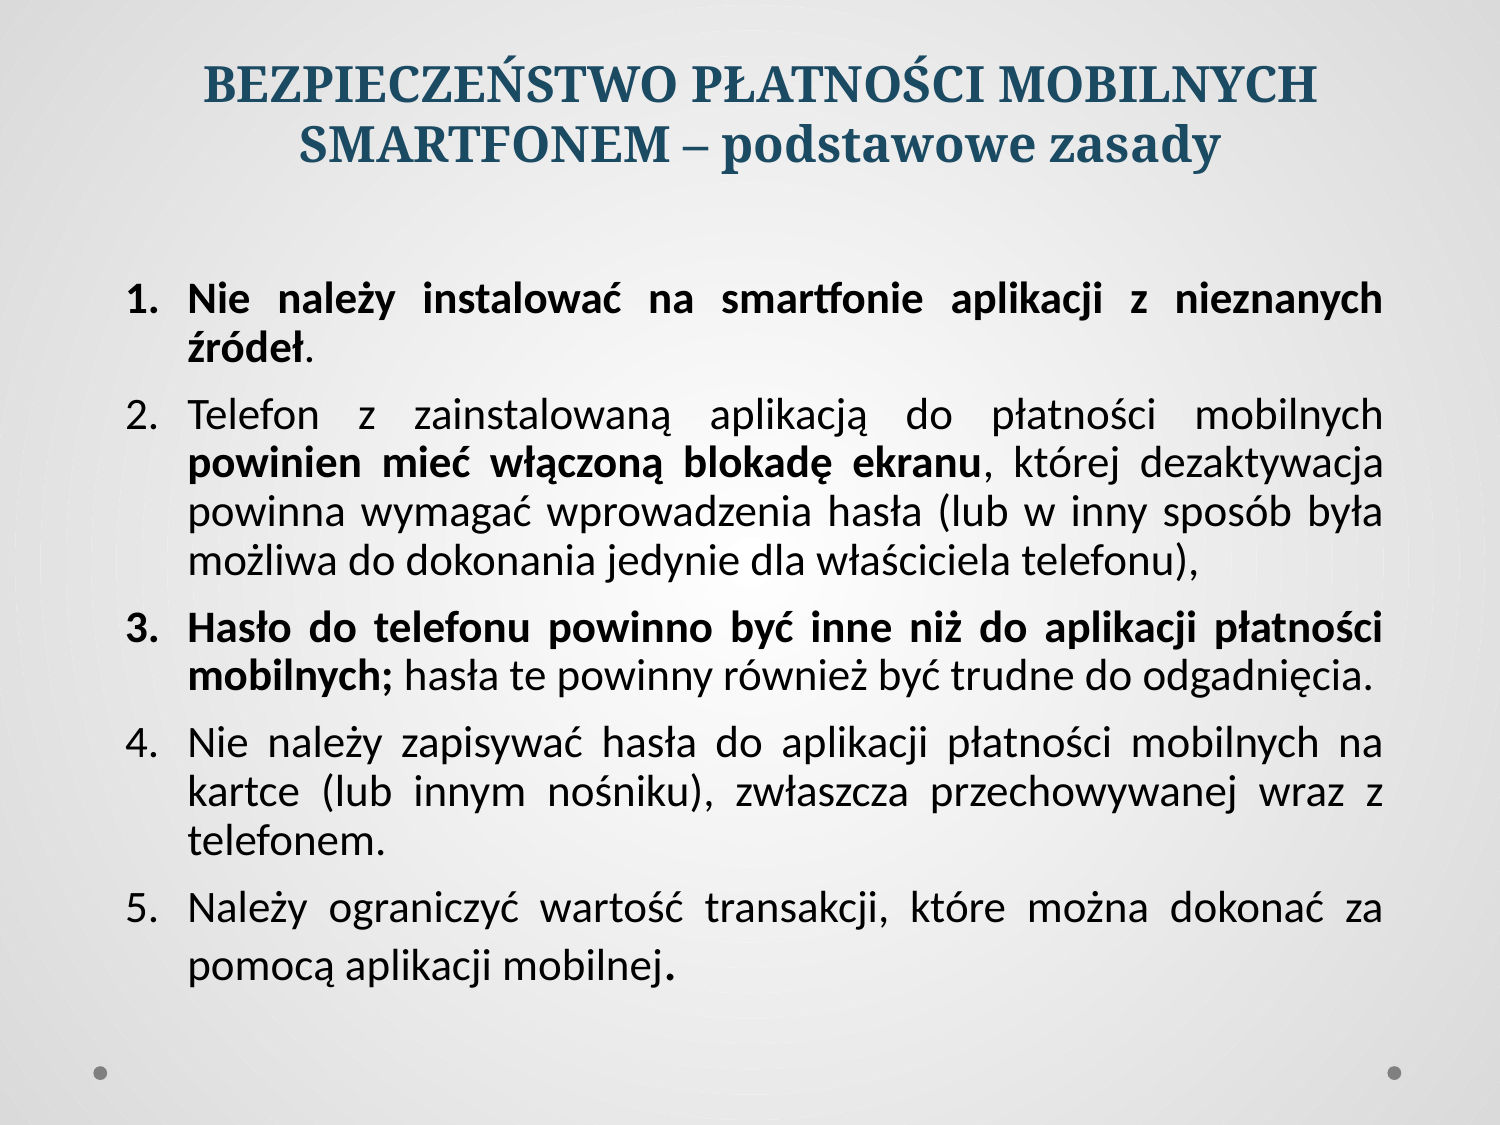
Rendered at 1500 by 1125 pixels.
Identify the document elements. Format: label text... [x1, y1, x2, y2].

subtitle Nie należy instalować na smartfonie aplikacji z nieznanych źródeł. Telefon z zainstalowaną aplikacją do płatności mobilnych powinien mieć włączoną blokadę ekranu, której dezaktywacja powinna wymagać wprowadzenia hasła (lub w inny sposób była możliwa do dokonania jedynie dla właściciela telefonu), Hasło do telefonu powinno być inne niż do aplikacji płatności mobilnych; hasła te powinny również być trudne do odgadnięcia. Nie należy zapisywać hasła do aplikacji płatności mobilnych na kartce (lub innym nośniku), zwłaszcza przechowywanej wraz z telefonem. Należy ograniczyć wartość transakcji, które można dokonać za pomocą aplikacji mobilnej. [100, 267, 1400, 1125]
title BEZPIECZEŃSTWO PŁATNOŚCI MOBILNYCH SMARTFONEM – podstawowe zasady [135, 90, 1387, 180]
